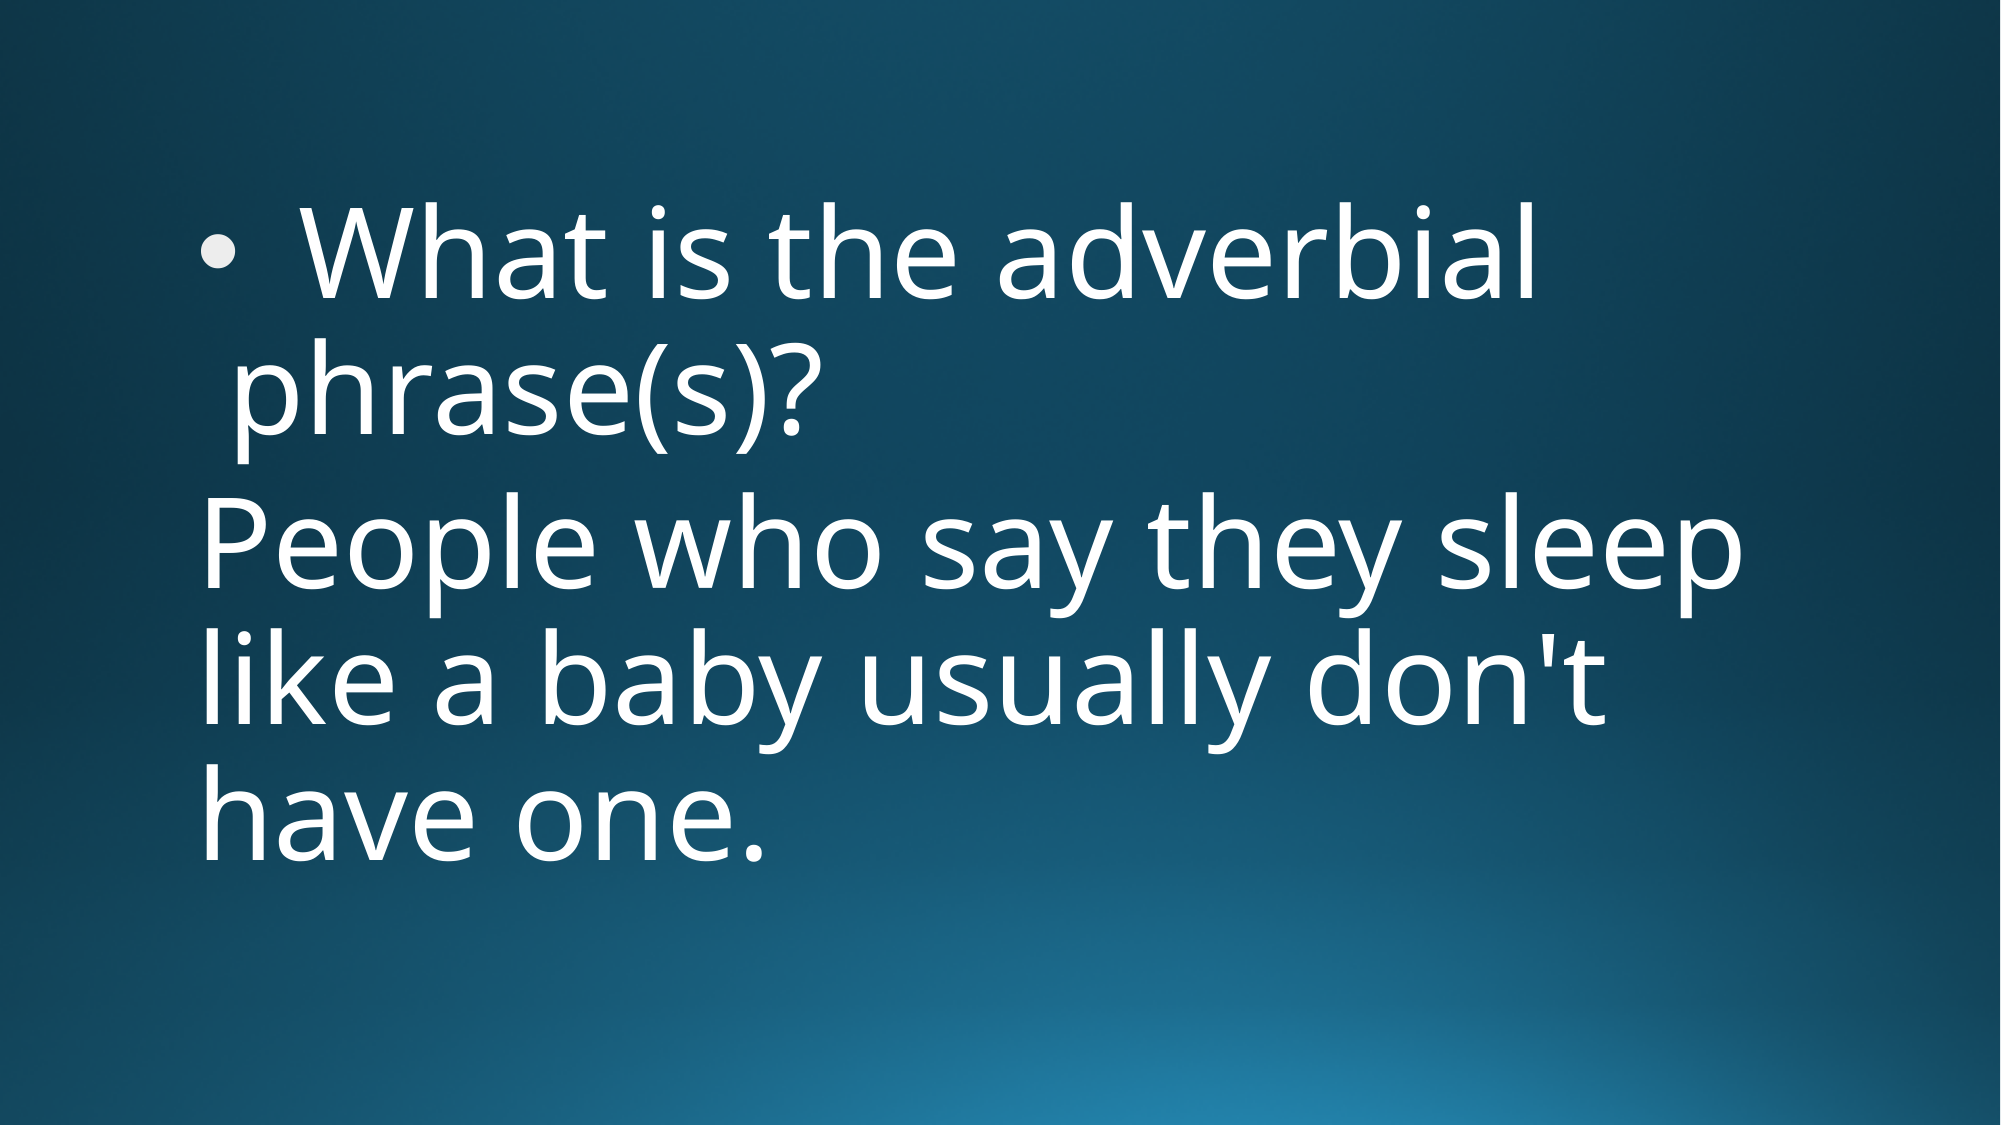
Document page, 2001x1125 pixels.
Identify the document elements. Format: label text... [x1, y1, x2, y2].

list What is the adverbial phrase(s)? People who say they sleep like a baby usually don't have one. [181, 182, 1860, 897]
picture [0, 0, 2001, 1125]
